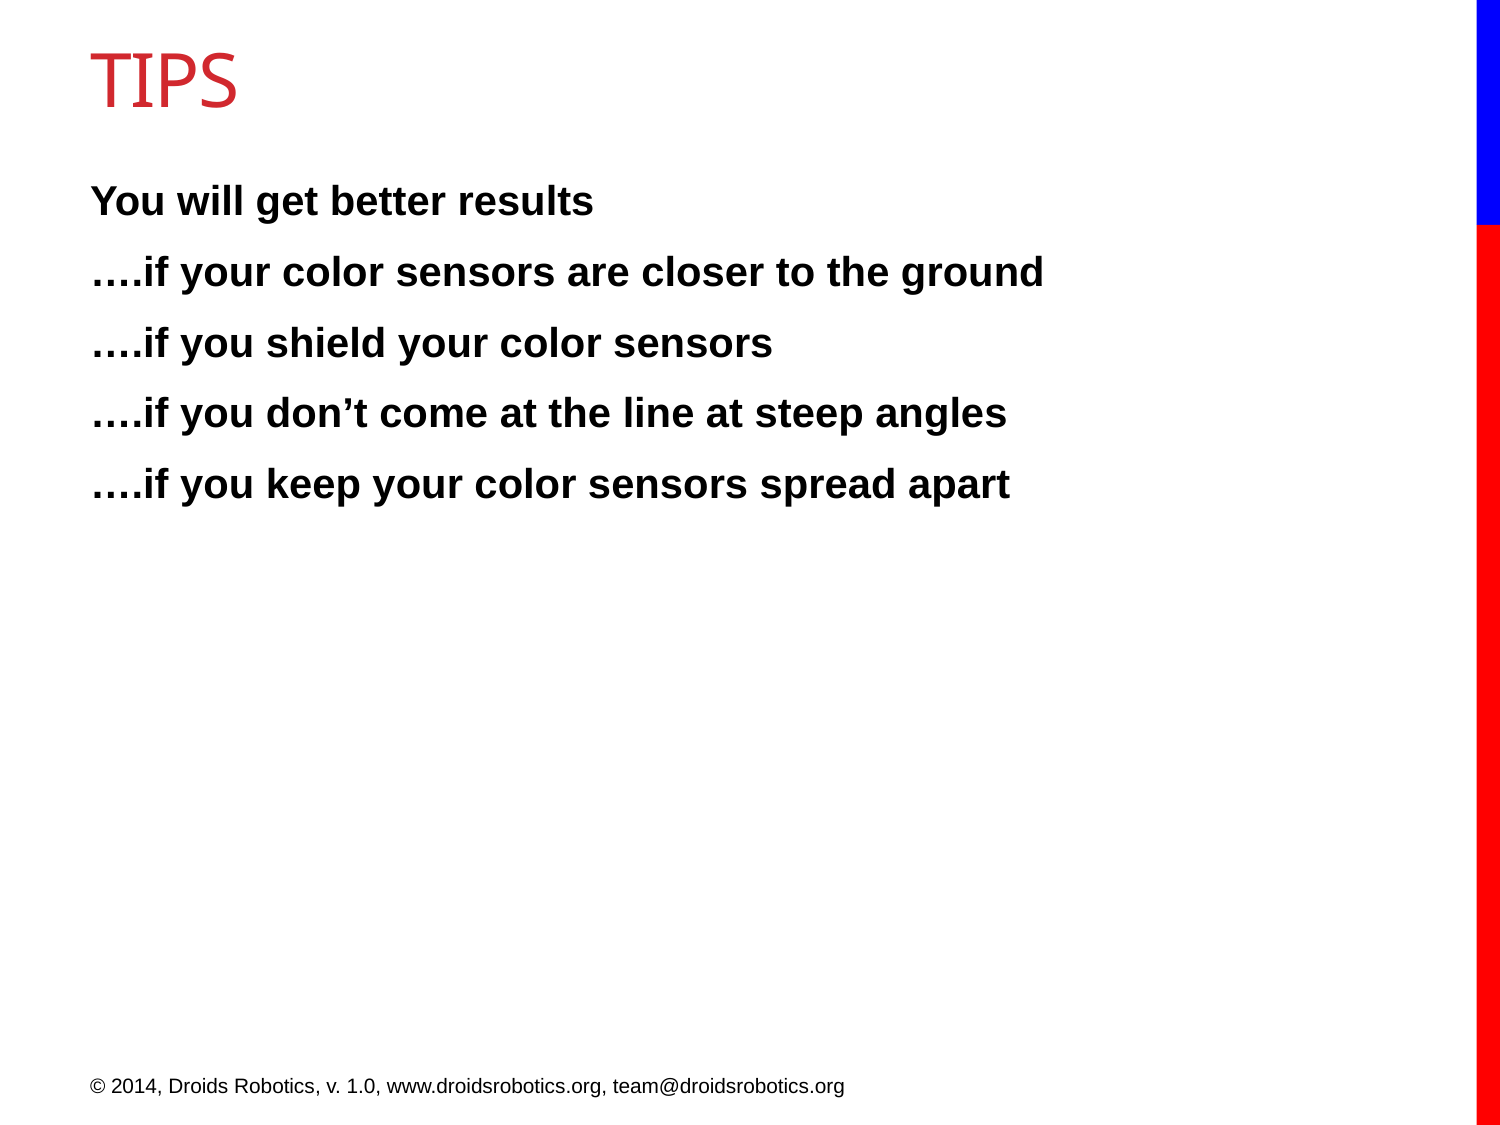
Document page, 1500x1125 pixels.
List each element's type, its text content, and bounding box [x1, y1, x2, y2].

list You will get better results ….if your color sensors are closer to the ground ….if you shield your color sensors ….if you don’t come at the line at steep angles ….if you keep your color sensors spread apart [75, 166, 1428, 884]
title TIPS [75, 25, 1428, 140]
footer © 2014, Droids Robotics, v. 1.0, www.droidsrobotics.org, team@droidsrobotics.org [75, 1065, 886, 1112]
